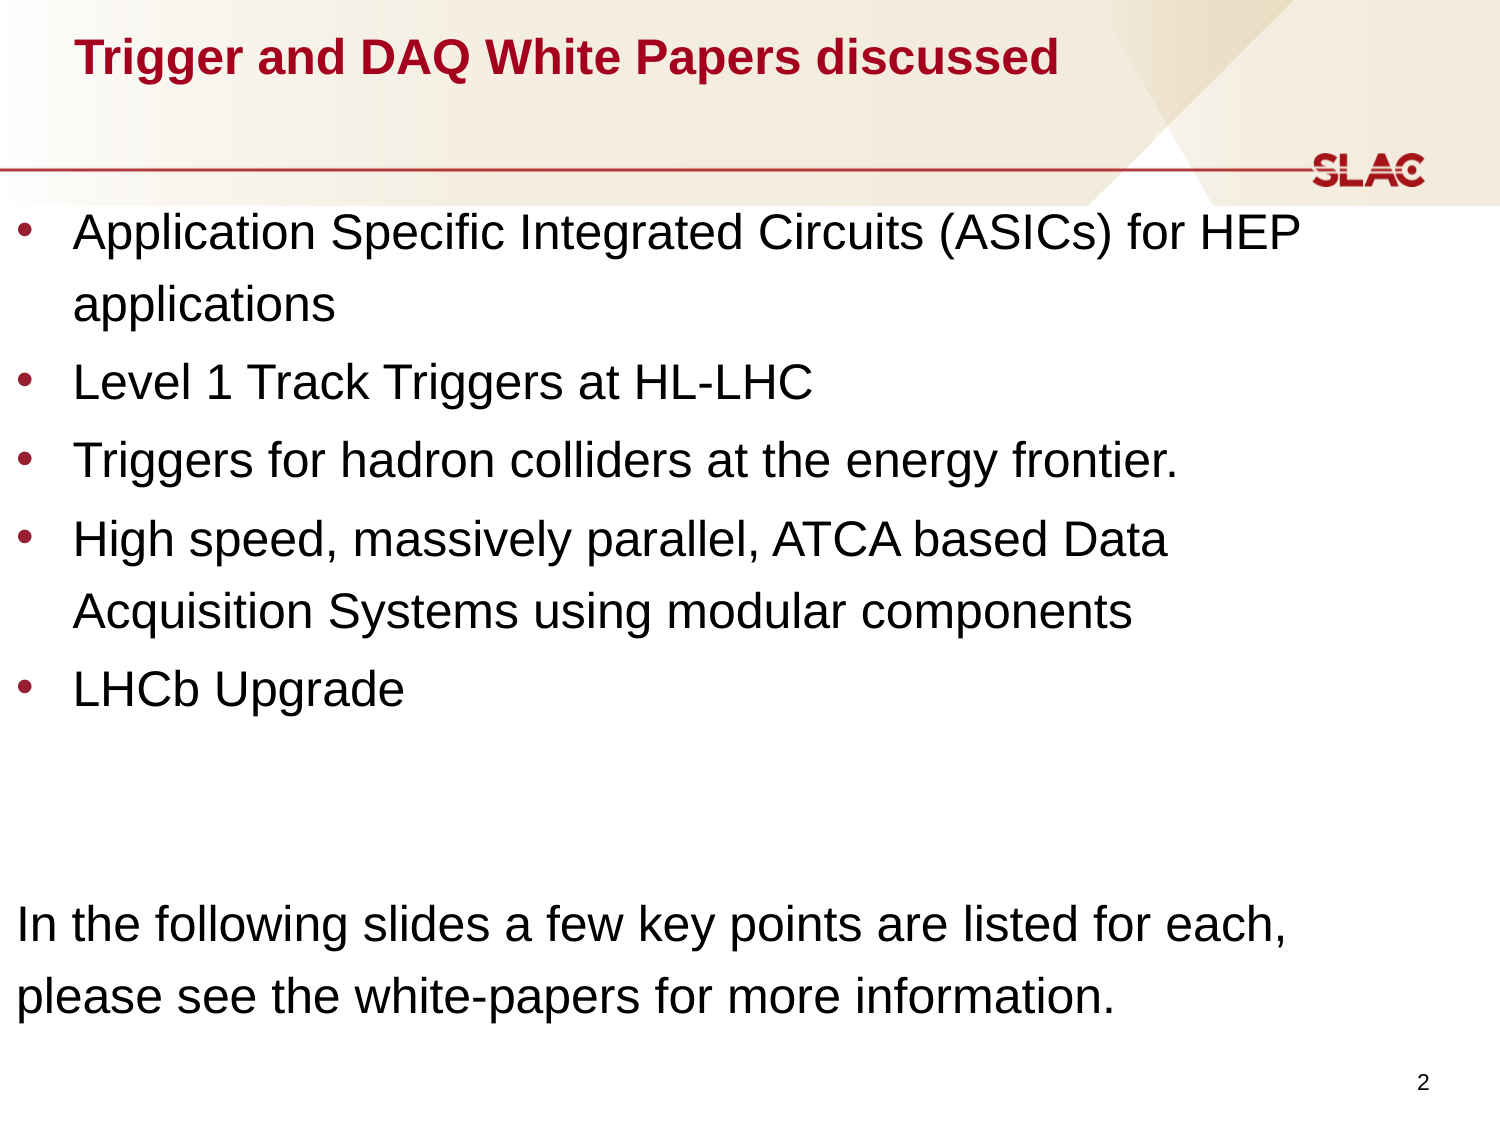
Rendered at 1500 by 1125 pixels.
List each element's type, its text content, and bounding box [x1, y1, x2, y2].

list Application Specific Integrated Circuits (ASICs) for HEP applications Level 1 Track Triggers at HL-LHC Triggers for hadron colliders at the energy frontier. High speed, massively parallel, ATCA based Data Acquisition Systems using modular components LHCb Upgrade In the following slides a few key points are listed for each, please see the white-papers for more information. [16, 187, 1383, 1078]
title Trigger and DAQ White Papers discussed [74, 21, 1404, 145]
picture [0, 0, 1500, 206]
slide_number 2 [1405, 1036, 1458, 1125]
